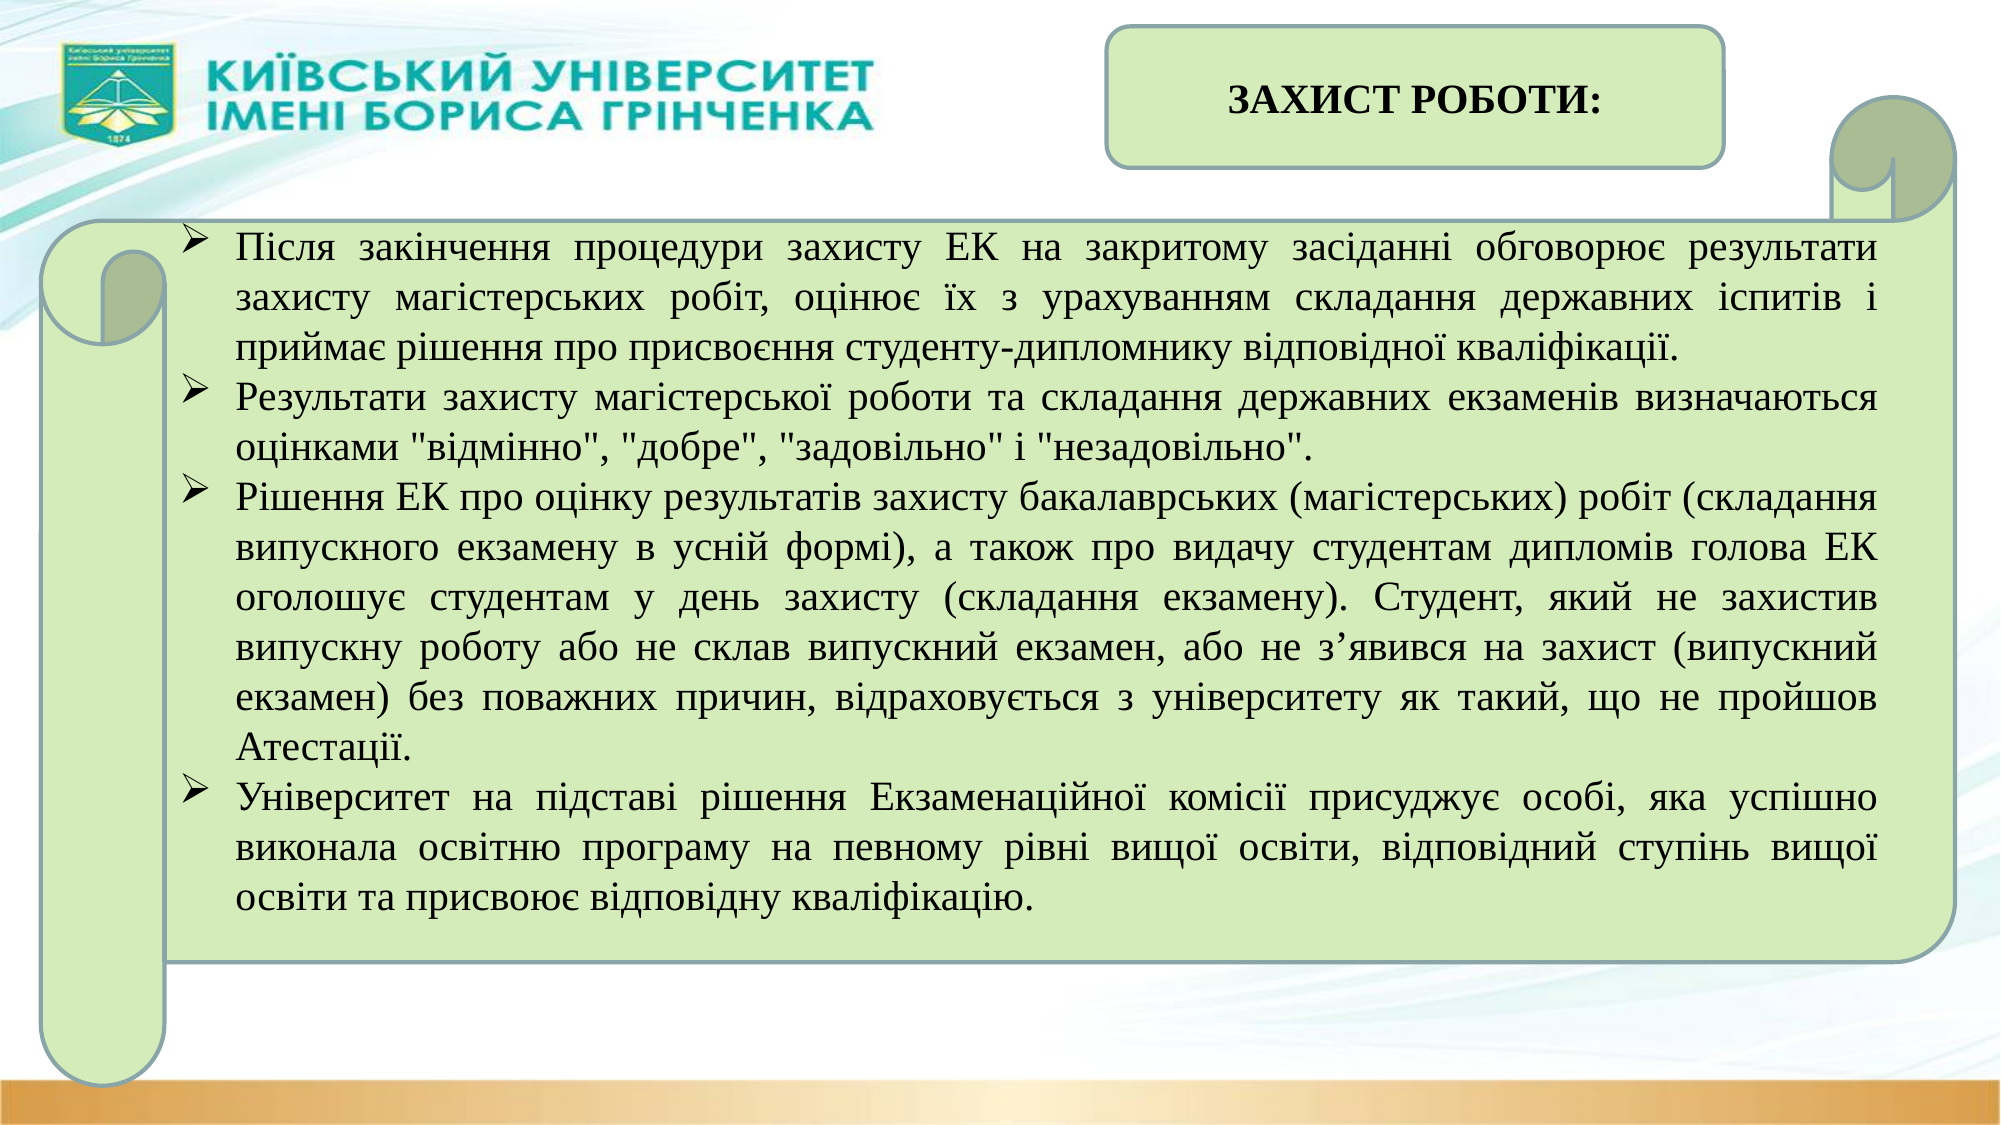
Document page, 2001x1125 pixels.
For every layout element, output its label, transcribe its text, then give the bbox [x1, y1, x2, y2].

text_box Після закінчення процедури захисту ЕК на закритому засіданні обговорює результати захисту магістерських робіт, оцінює їх з урахуванням складання державних іспитів і приймає рішення про присвоєння студенту-дипломнику відповідної кваліфікації. Результати захисту магістерської роботи та складання державних екзаменів визначаються оцінками "відмінно", "добре", "задовільно" і "незадовільно". Рішення ЕК про оцінку результатів захисту бакалаврських (магістерських) робіт (складання випускного екзамену в усній формі), а також про видачу студентам дипломів голова ЕК оголошує студентам у день захисту (складання екзамену). Студент, який не захистив випускну роботу або не склав випускний екзамен, або не з’явився на захист (випускний екзамен) без поважних причин, відраховується з університету як такий, що не пройшов Атестації. Університет на підставі рішення Екзаменаційної комісії присуджує особі, яка успішно виконала освітню програму на певному рівні вищої освіти, відповідний ступінь вищої освіти та присвоює відповідну кваліфікацію. [38, 95, 1958, 1088]
text_box ЗАХИСТ РОБОТИ: [1104, 24, 1726, 170]
picture [0, 0, 2001, 1125]
